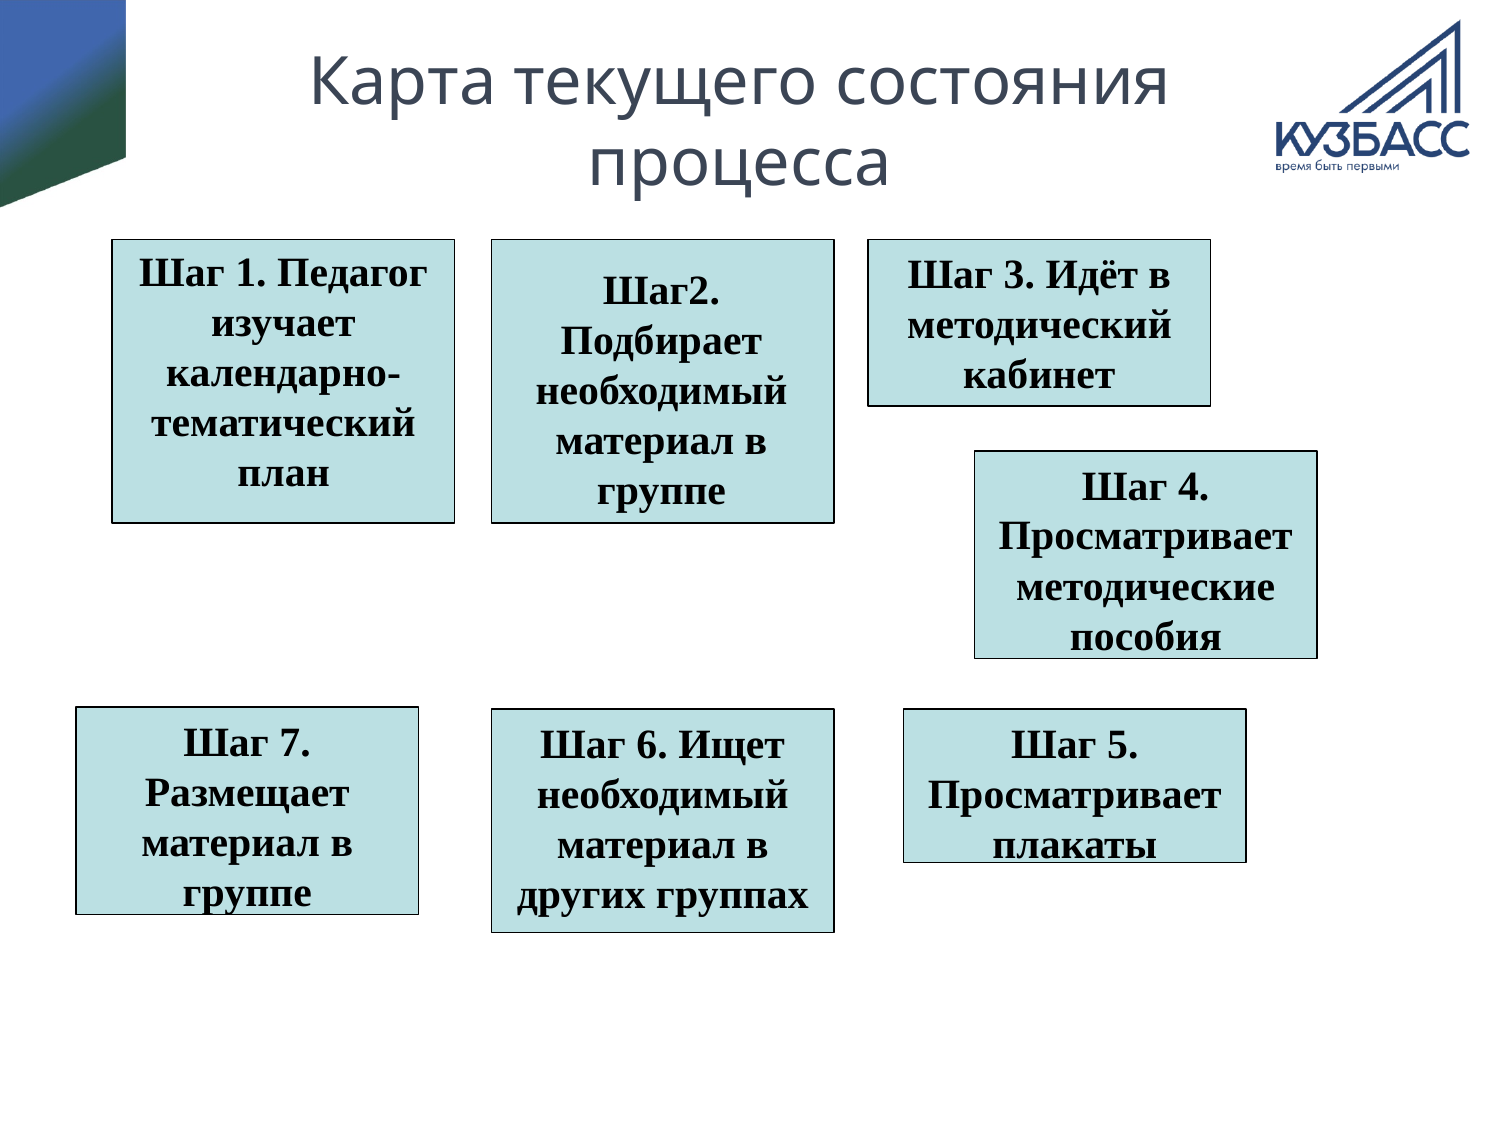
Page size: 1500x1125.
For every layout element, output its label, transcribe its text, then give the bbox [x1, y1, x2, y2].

text_box Шаг 5. Просматривает плакаты [903, 709, 1247, 863]
text_box Шаг 6. Ищет необходимый материал в других группах [491, 709, 835, 933]
text_box Шаг 4. Просматривает методические пособия [974, 450, 1317, 659]
text_box [491, 239, 835, 523]
picture [0, 0, 126, 208]
text_box Шаг 3. Идёт в методический кабинет [868, 239, 1211, 407]
text_box Шаг 1. Педагог изучает календарно-тематический план [112, 236, 455, 502]
text_box [112, 502, 455, 523]
title Карта текущего состояния процесса [159, 30, 1321, 127]
text_box Шаг 7. Размещает материал в группе [76, 706, 419, 915]
text_box [53, 239, 1459, 655]
picture [1276, 19, 1470, 173]
text_box Шаг2. Подбирает необходимый материал в группе [513, 255, 810, 521]
